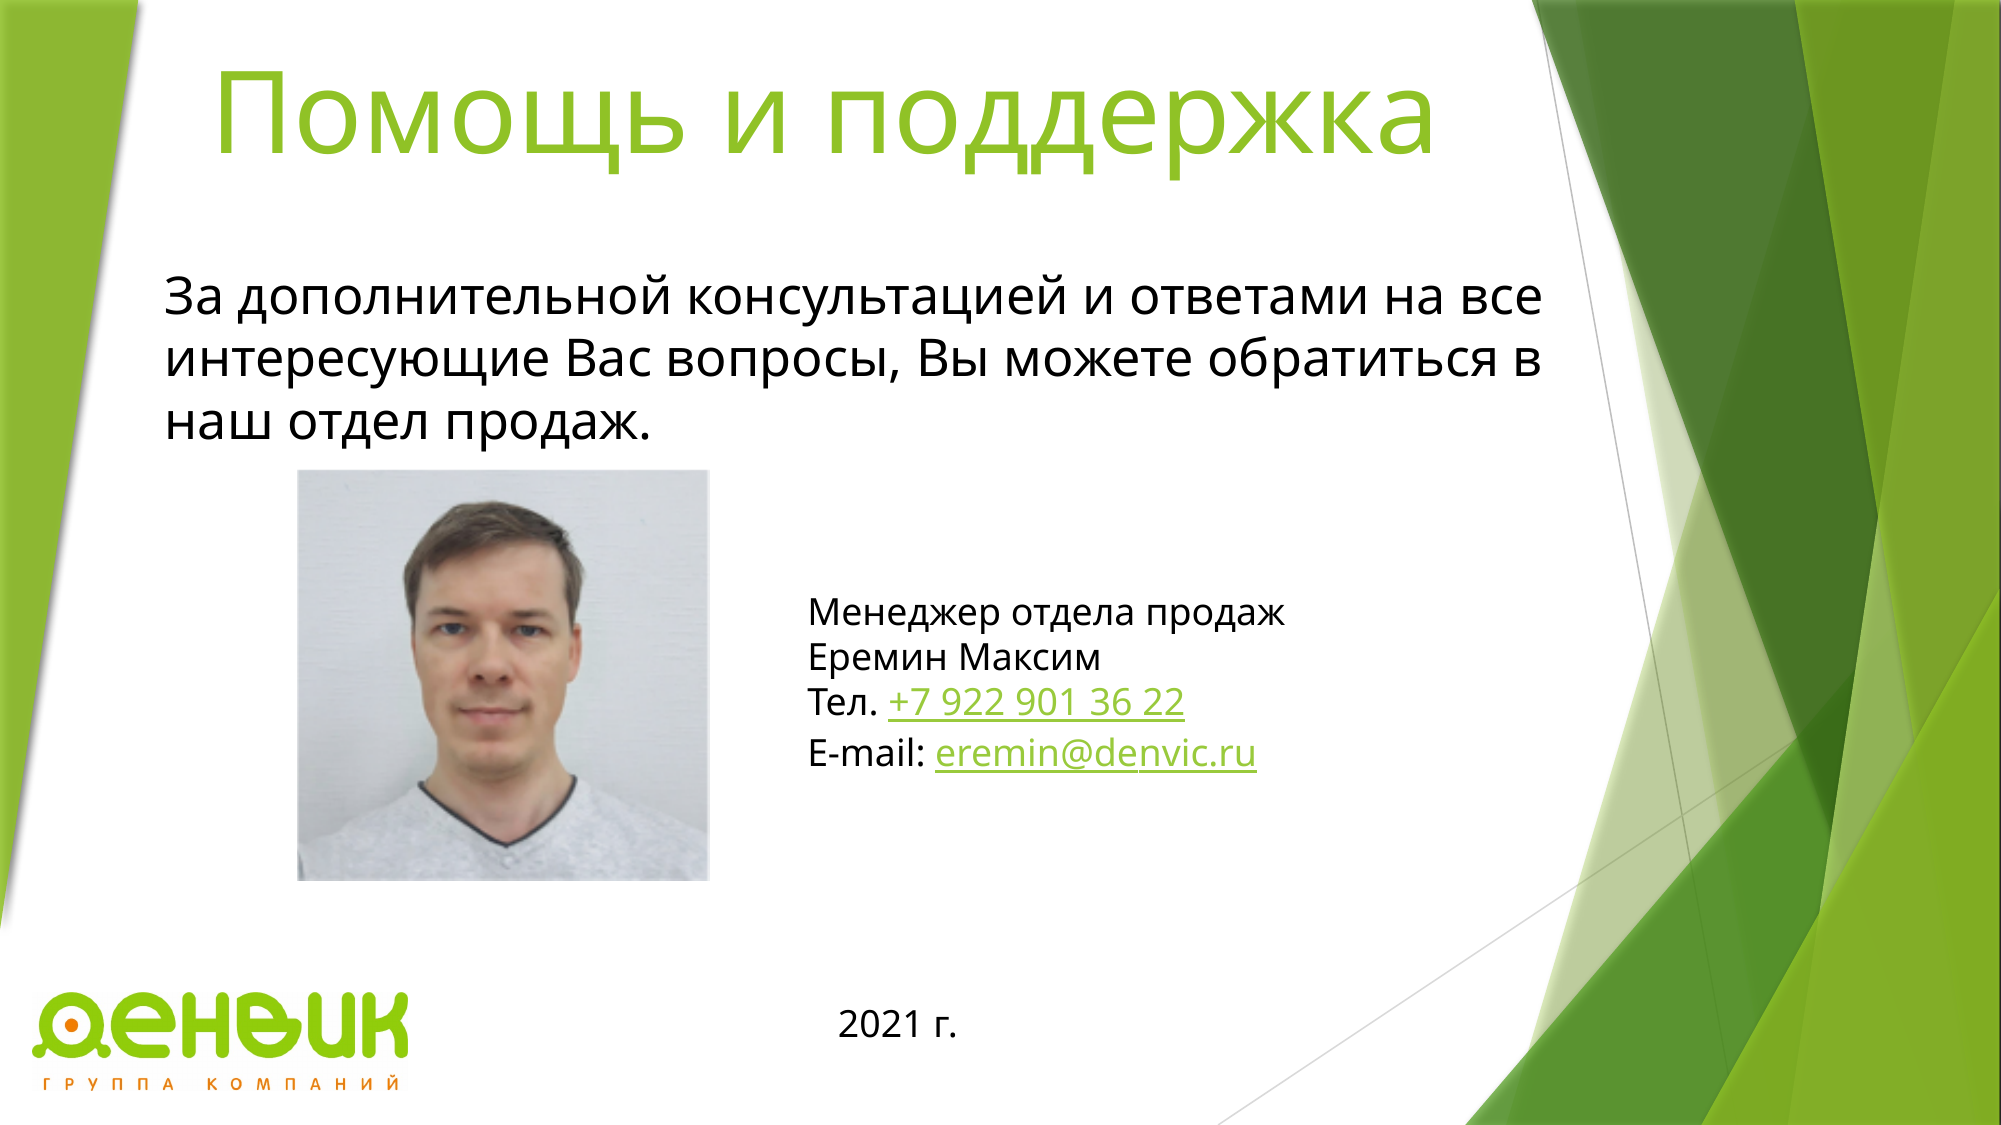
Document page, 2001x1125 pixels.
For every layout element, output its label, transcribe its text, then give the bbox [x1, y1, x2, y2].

text_box 2021 г. [503, 992, 1293, 1053]
title Помощь и поддержка [0, 0, 1777, 185]
text_box Менеджер отдела продаж Еремин Максим Тел. +7 922 901 36 22 E-mail: eremin@denvic.ru [792, 580, 1333, 788]
picture [297, 467, 710, 881]
text_box За дополнительной консультацией и ответами на все интересующие Вас вопросы, Вы можете обратиться в наш отдел продаж. [149, 254, 1633, 458]
picture [31, 992, 409, 1091]
